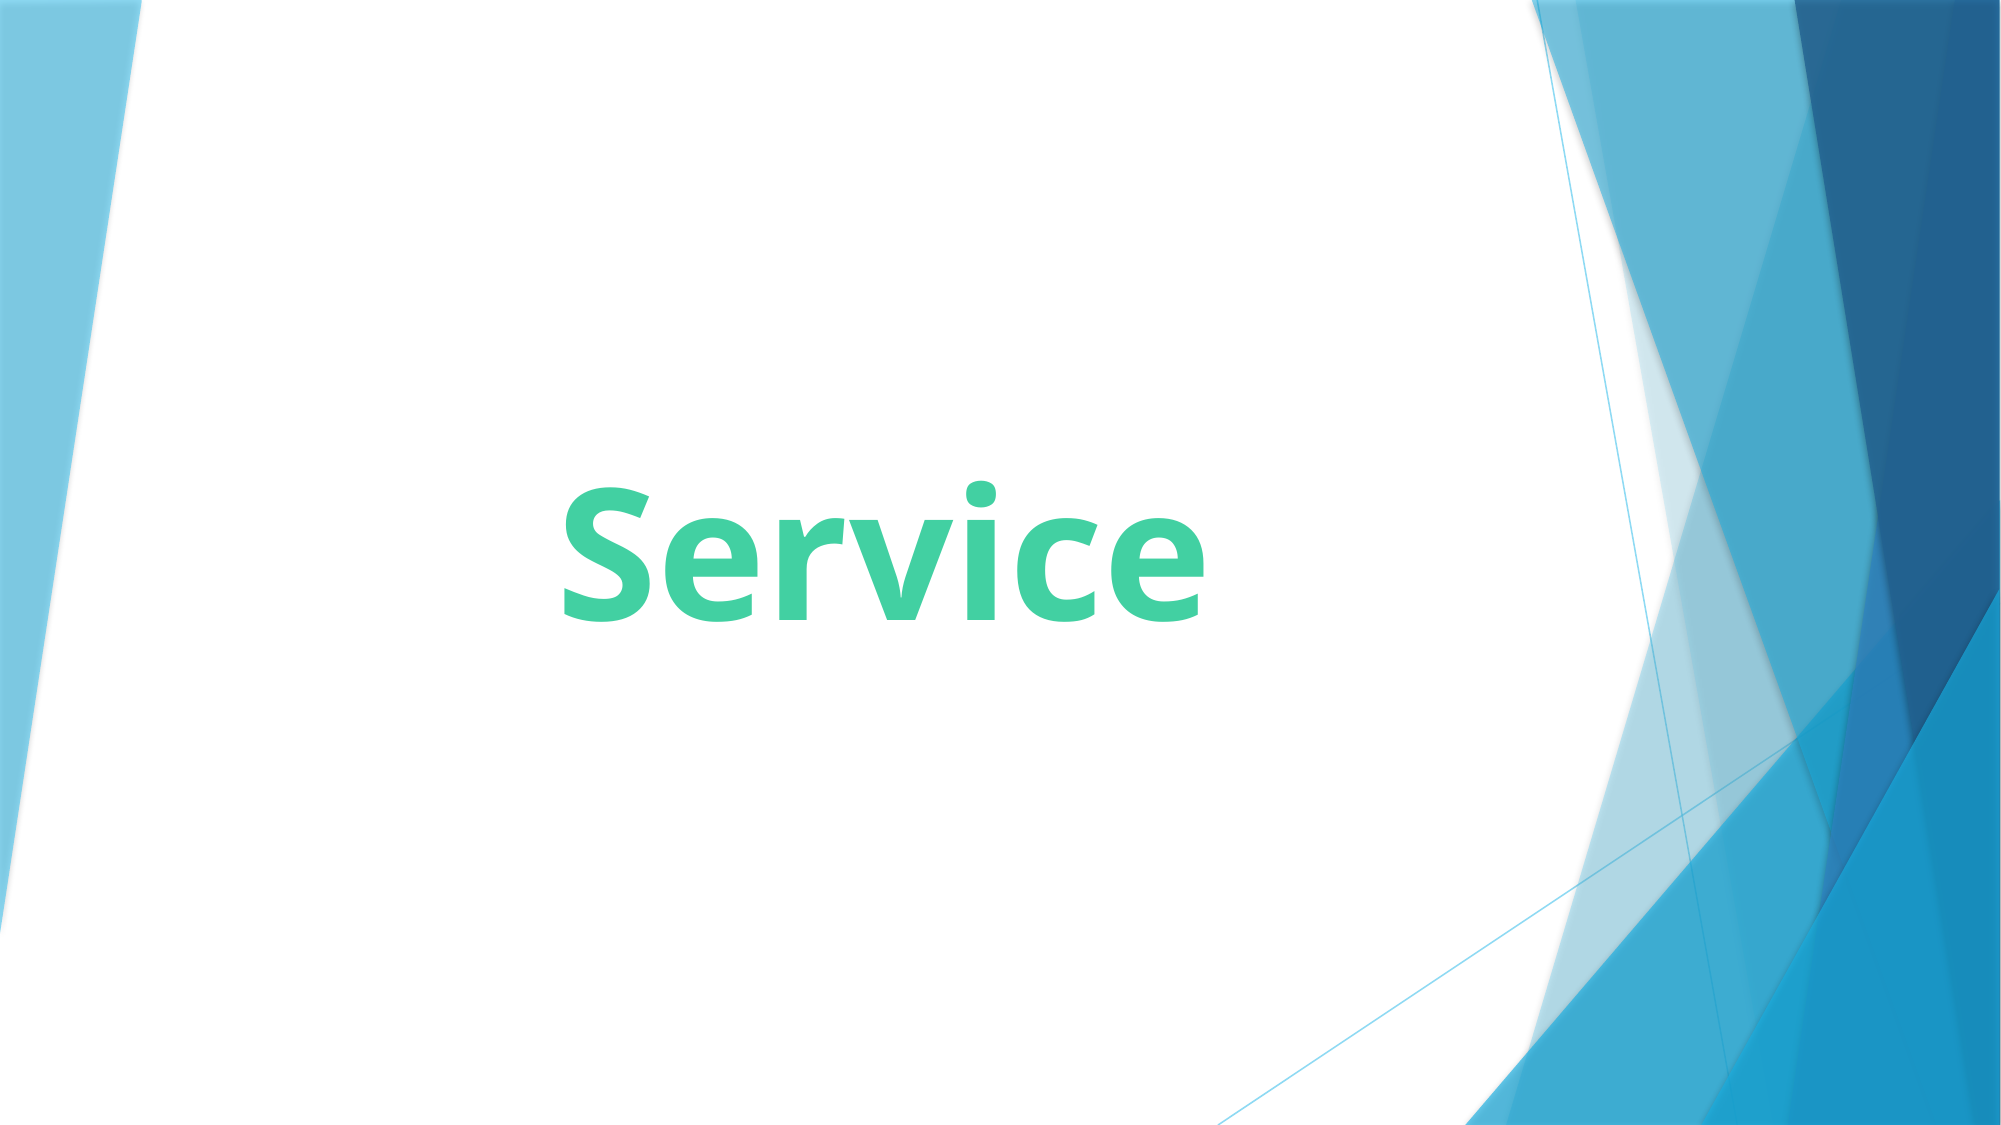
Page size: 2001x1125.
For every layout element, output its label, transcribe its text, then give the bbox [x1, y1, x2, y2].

title Service [247, 394, 1522, 665]
